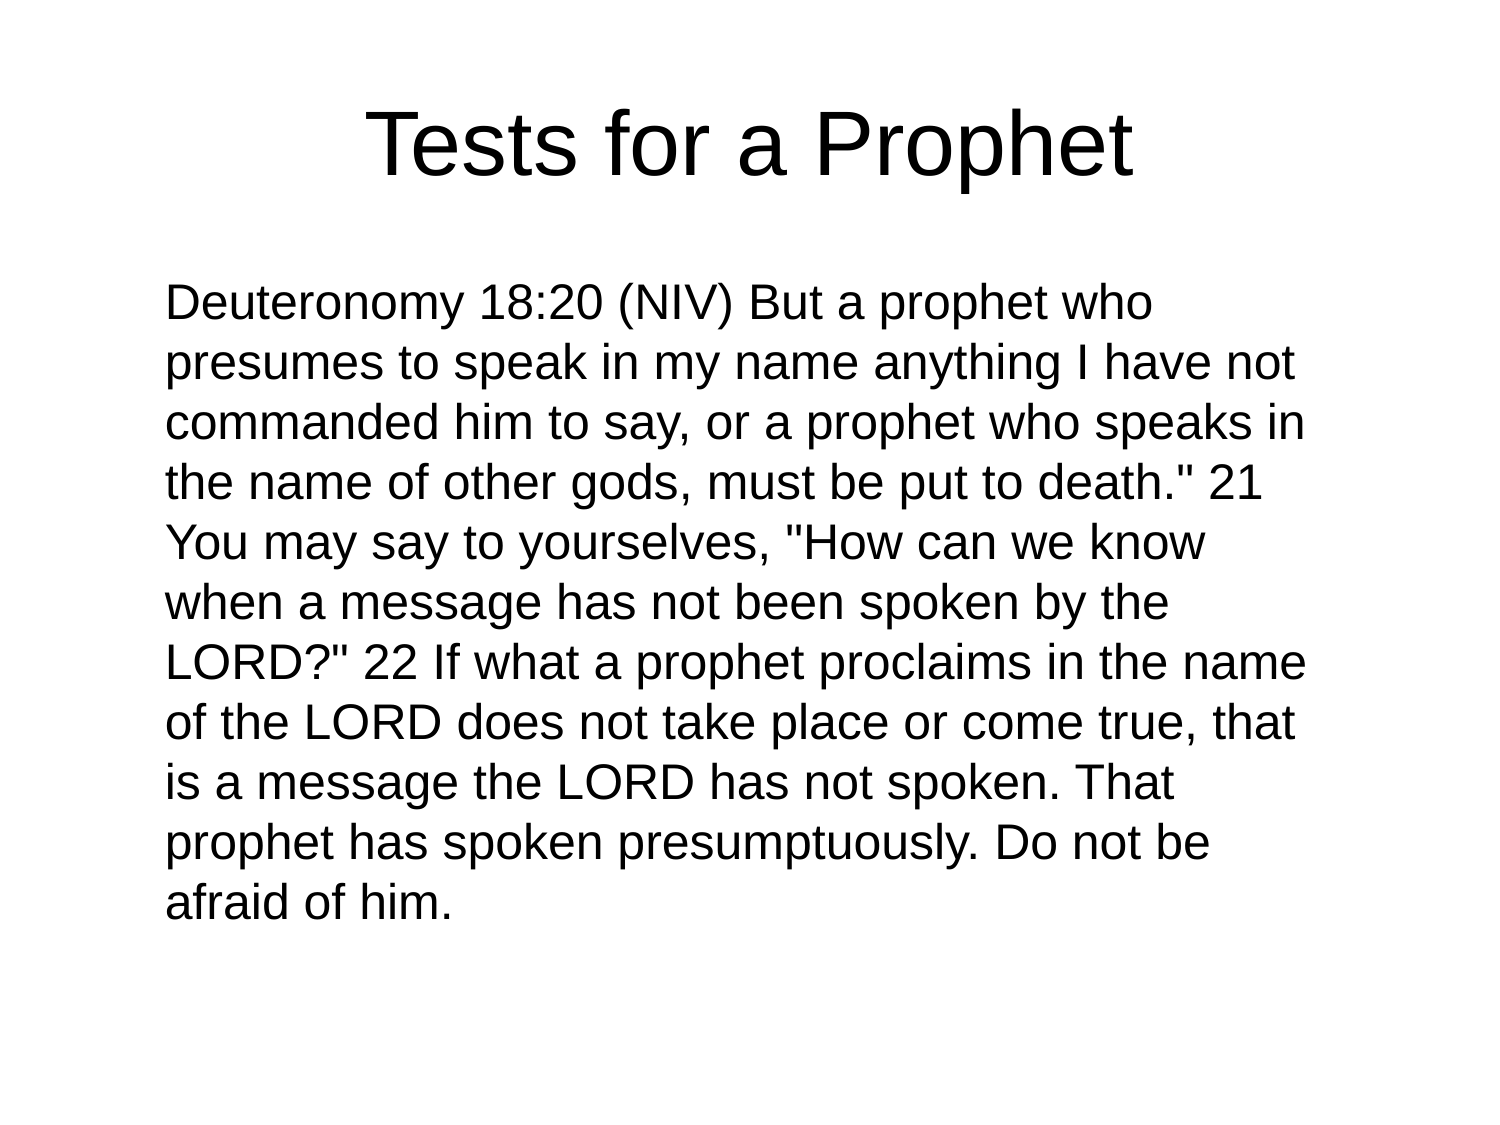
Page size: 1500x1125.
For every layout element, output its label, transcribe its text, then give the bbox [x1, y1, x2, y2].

text_box Deuteronomy 18:20 (NIV) But a prophet who presumes to speak in my name anything I have not commanded him to say, or a prophet who speaks in the name of other gods, must be put to death." 21 You may say to yourselves, "How can we know when a message has not been spoken by the LORD?" 22 If what a prophet proclaims in the name of the LORD does not take place or come true, that is a message the LORD has not spoken. That prophet has spoken presumptuously. Do not be afraid of him. [149, 262, 1350, 938]
title Tests for a Prophet [75, 45, 1425, 233]
